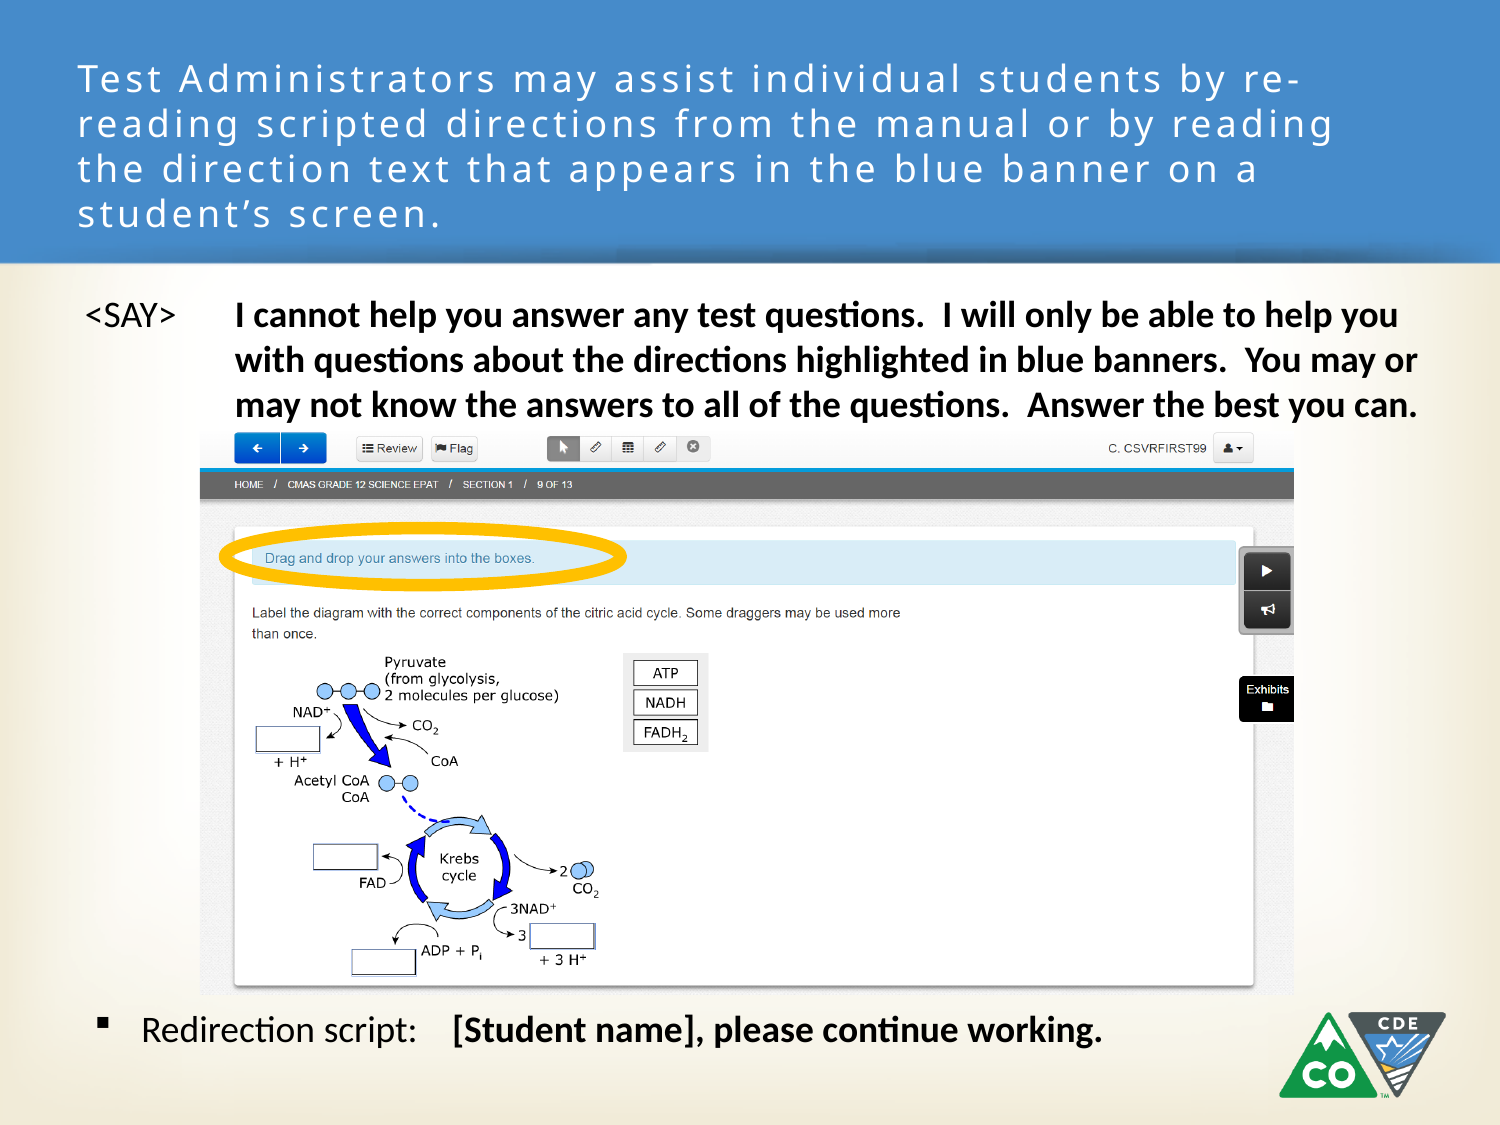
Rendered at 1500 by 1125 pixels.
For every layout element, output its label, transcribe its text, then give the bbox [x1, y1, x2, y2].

picture [0, 0, 1500, 1125]
text_box Redirection script: [Student name], please continue working. [79, 997, 1238, 1058]
title Test Administrators may assist individual students by re-reading scripted directions from the manual or by reading the direction text that appears in the blue banner on a student’s screen. [62, 58, 1438, 232]
list <SAY> I cannot help you answer any test questions. I will only be able to help you with questions about the directions highlighted in blue banners. You may or may not know the answers to all of the questions. Answer the best you can. [62, 281, 1442, 1005]
